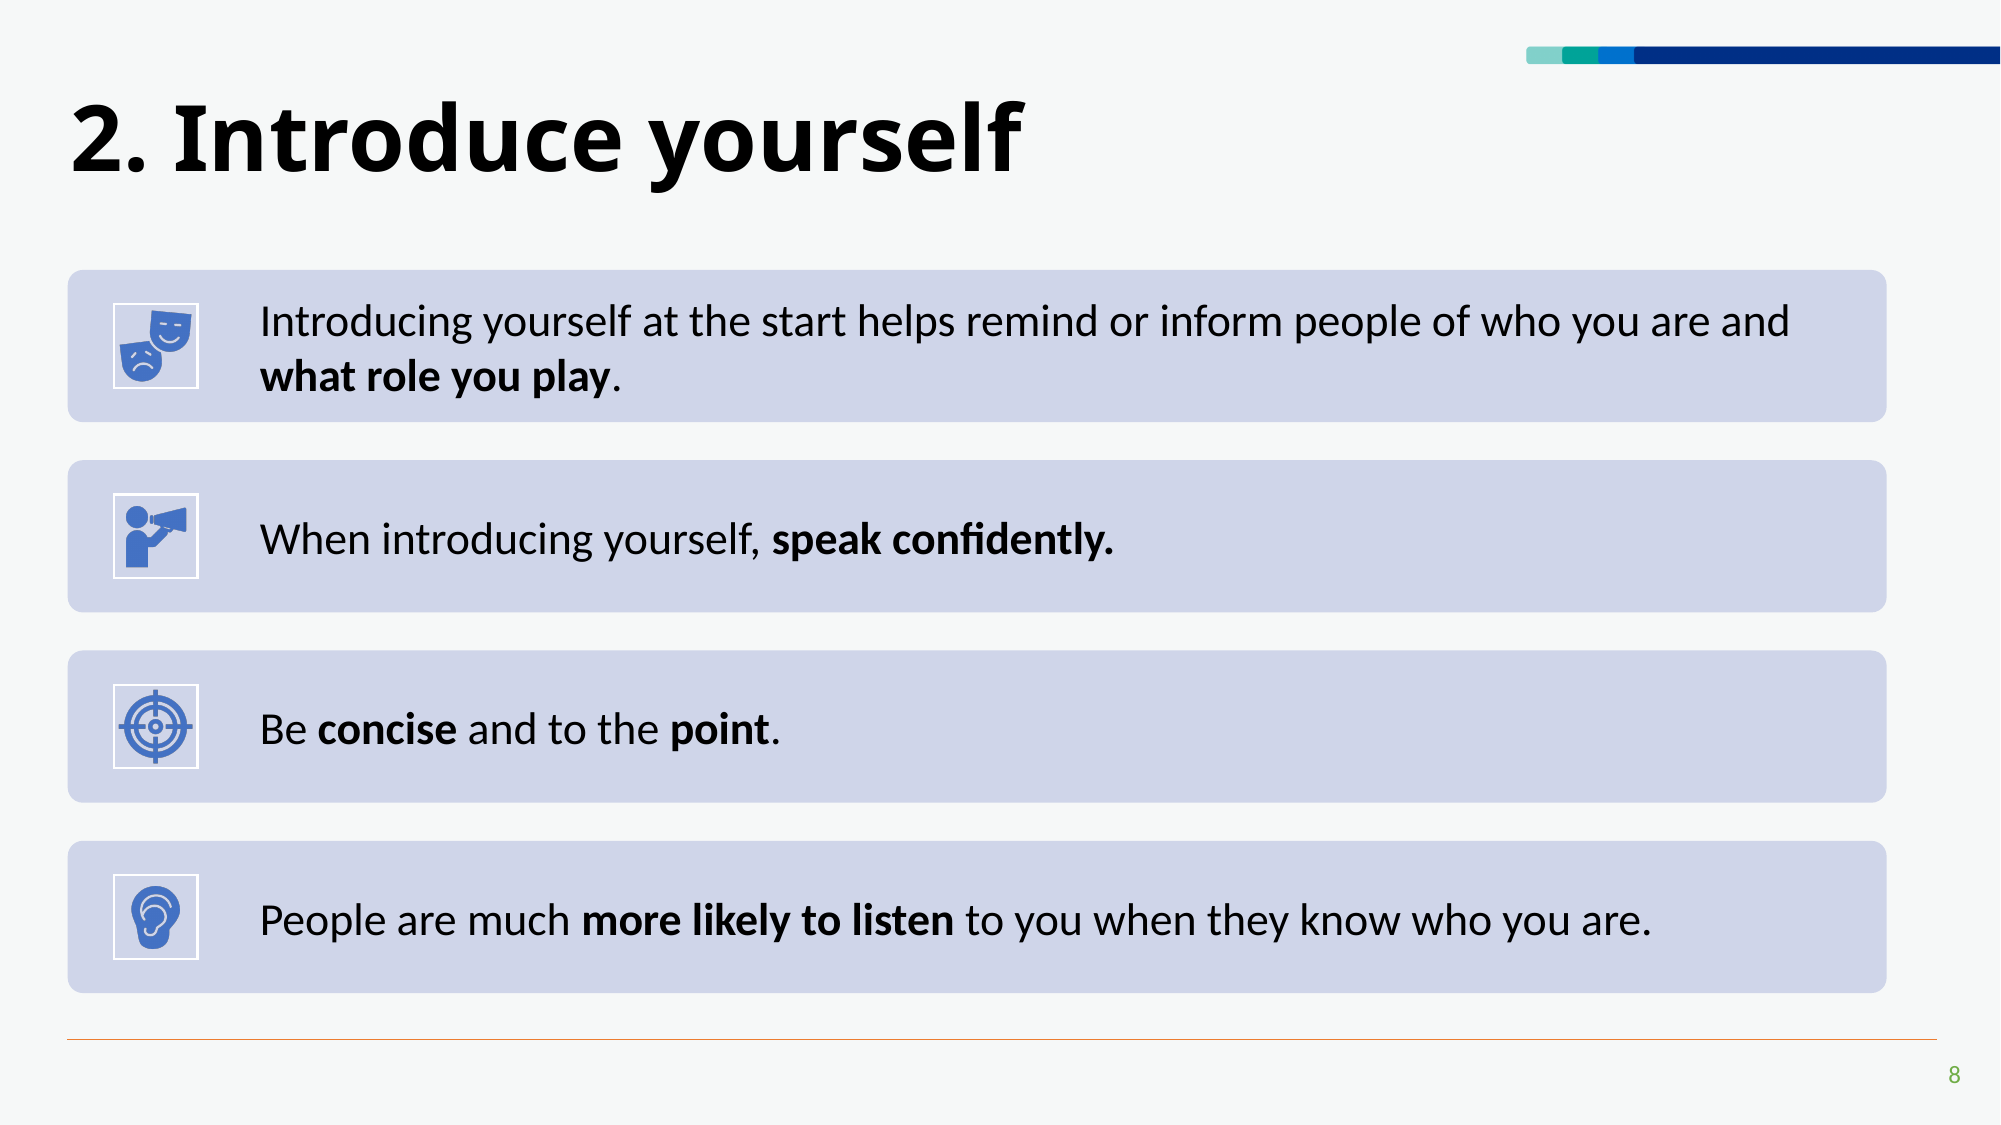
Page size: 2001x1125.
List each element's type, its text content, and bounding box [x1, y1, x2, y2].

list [67, 269, 1887, 994]
picture [1513, 41, 2001, 71]
title 2. Introduce yourself [70, 70, 1942, 213]
